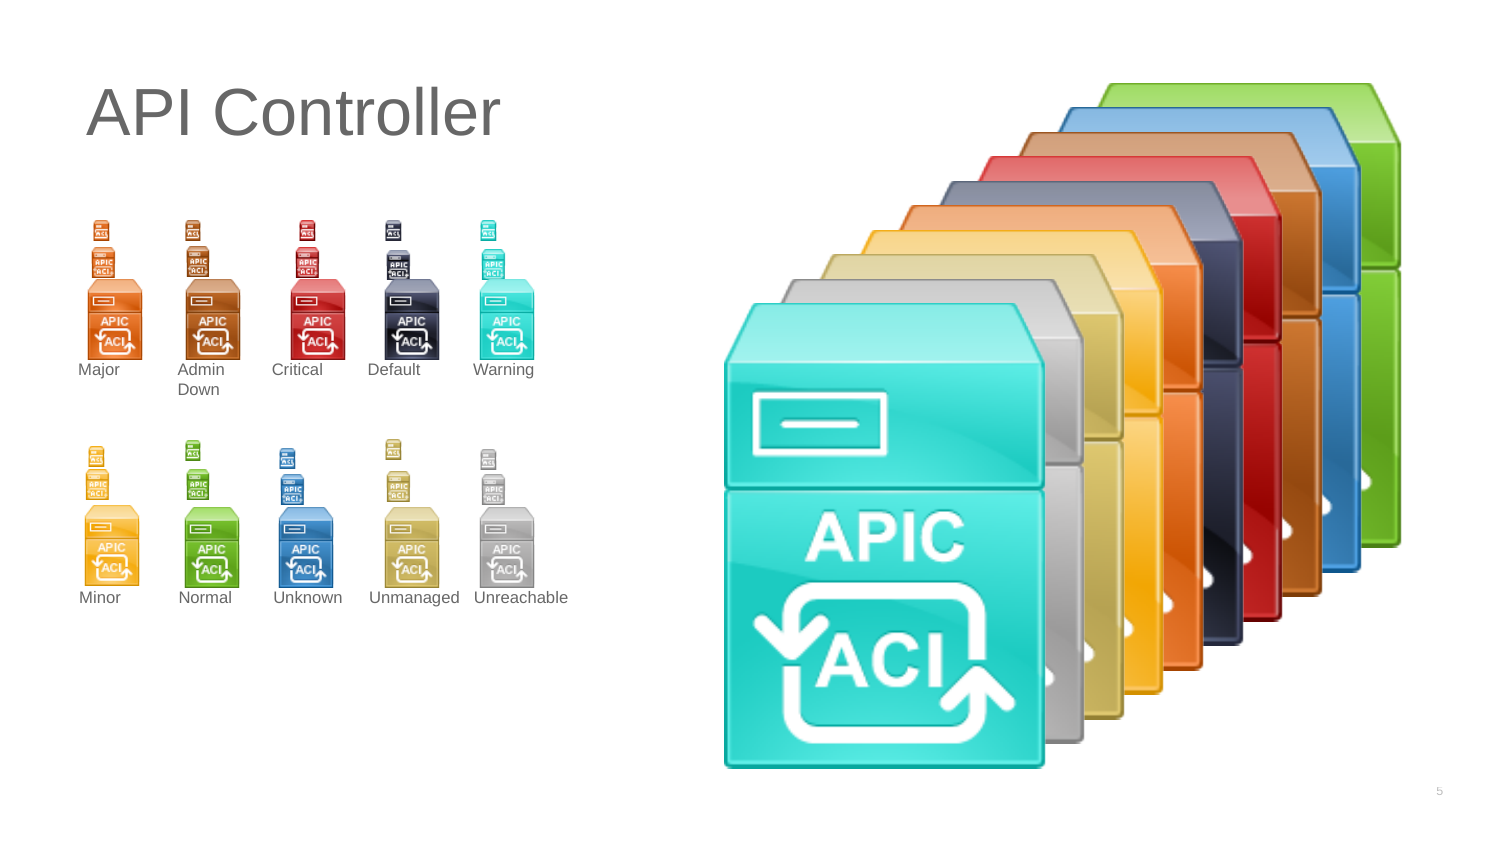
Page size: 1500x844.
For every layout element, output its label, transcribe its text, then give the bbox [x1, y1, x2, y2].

picture [478, 220, 499, 241]
picture [477, 474, 509, 505]
picture [182, 468, 214, 500]
picture [466, 507, 547, 589]
picture [466, 248, 547, 360]
picture [371, 507, 453, 589]
picture [383, 471, 414, 502]
picture [383, 220, 405, 241]
picture [265, 507, 346, 589]
picture [383, 438, 405, 460]
picture [296, 220, 318, 241]
picture [71, 505, 153, 586]
picture [91, 220, 113, 241]
picture [371, 249, 453, 360]
picture [277, 279, 358, 360]
picture [277, 448, 298, 469]
picture [170, 507, 252, 589]
picture [182, 440, 204, 461]
picture [81, 468, 113, 500]
picture [182, 220, 204, 241]
picture [86, 446, 107, 467]
picture [88, 247, 119, 278]
picture [182, 245, 214, 277]
picture [74, 279, 155, 360]
title API Controller [71, 55, 1441, 176]
picture [277, 474, 308, 505]
picture [478, 448, 499, 470]
picture [724, 83, 1404, 769]
picture [292, 247, 323, 278]
picture [172, 279, 253, 360]
